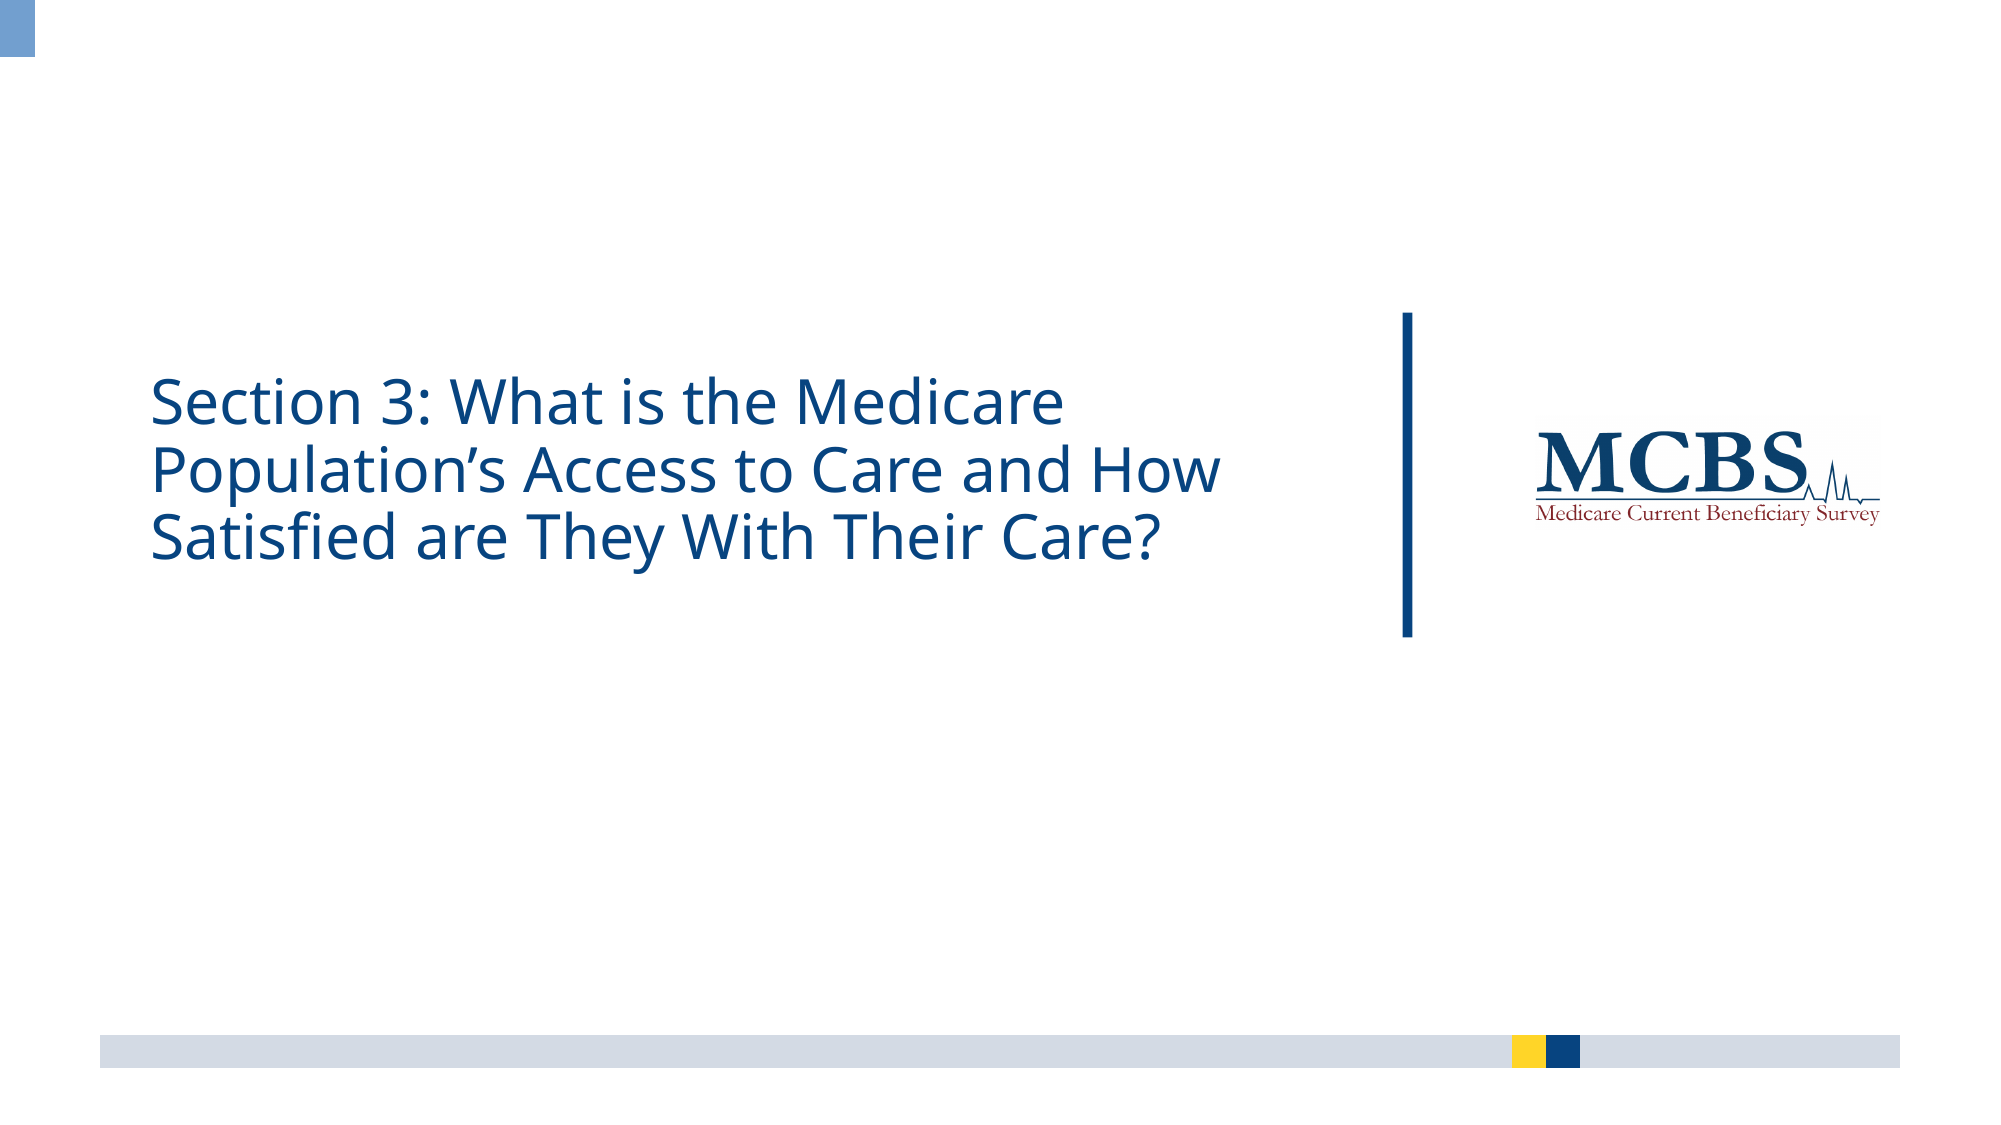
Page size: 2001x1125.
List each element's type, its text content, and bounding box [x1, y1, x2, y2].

title Section 3: What is the Medicare Population’s Access to Care and How Satisfied are They With Their Care? [150, 331, 1263, 613]
picture [1535, 415, 1881, 530]
